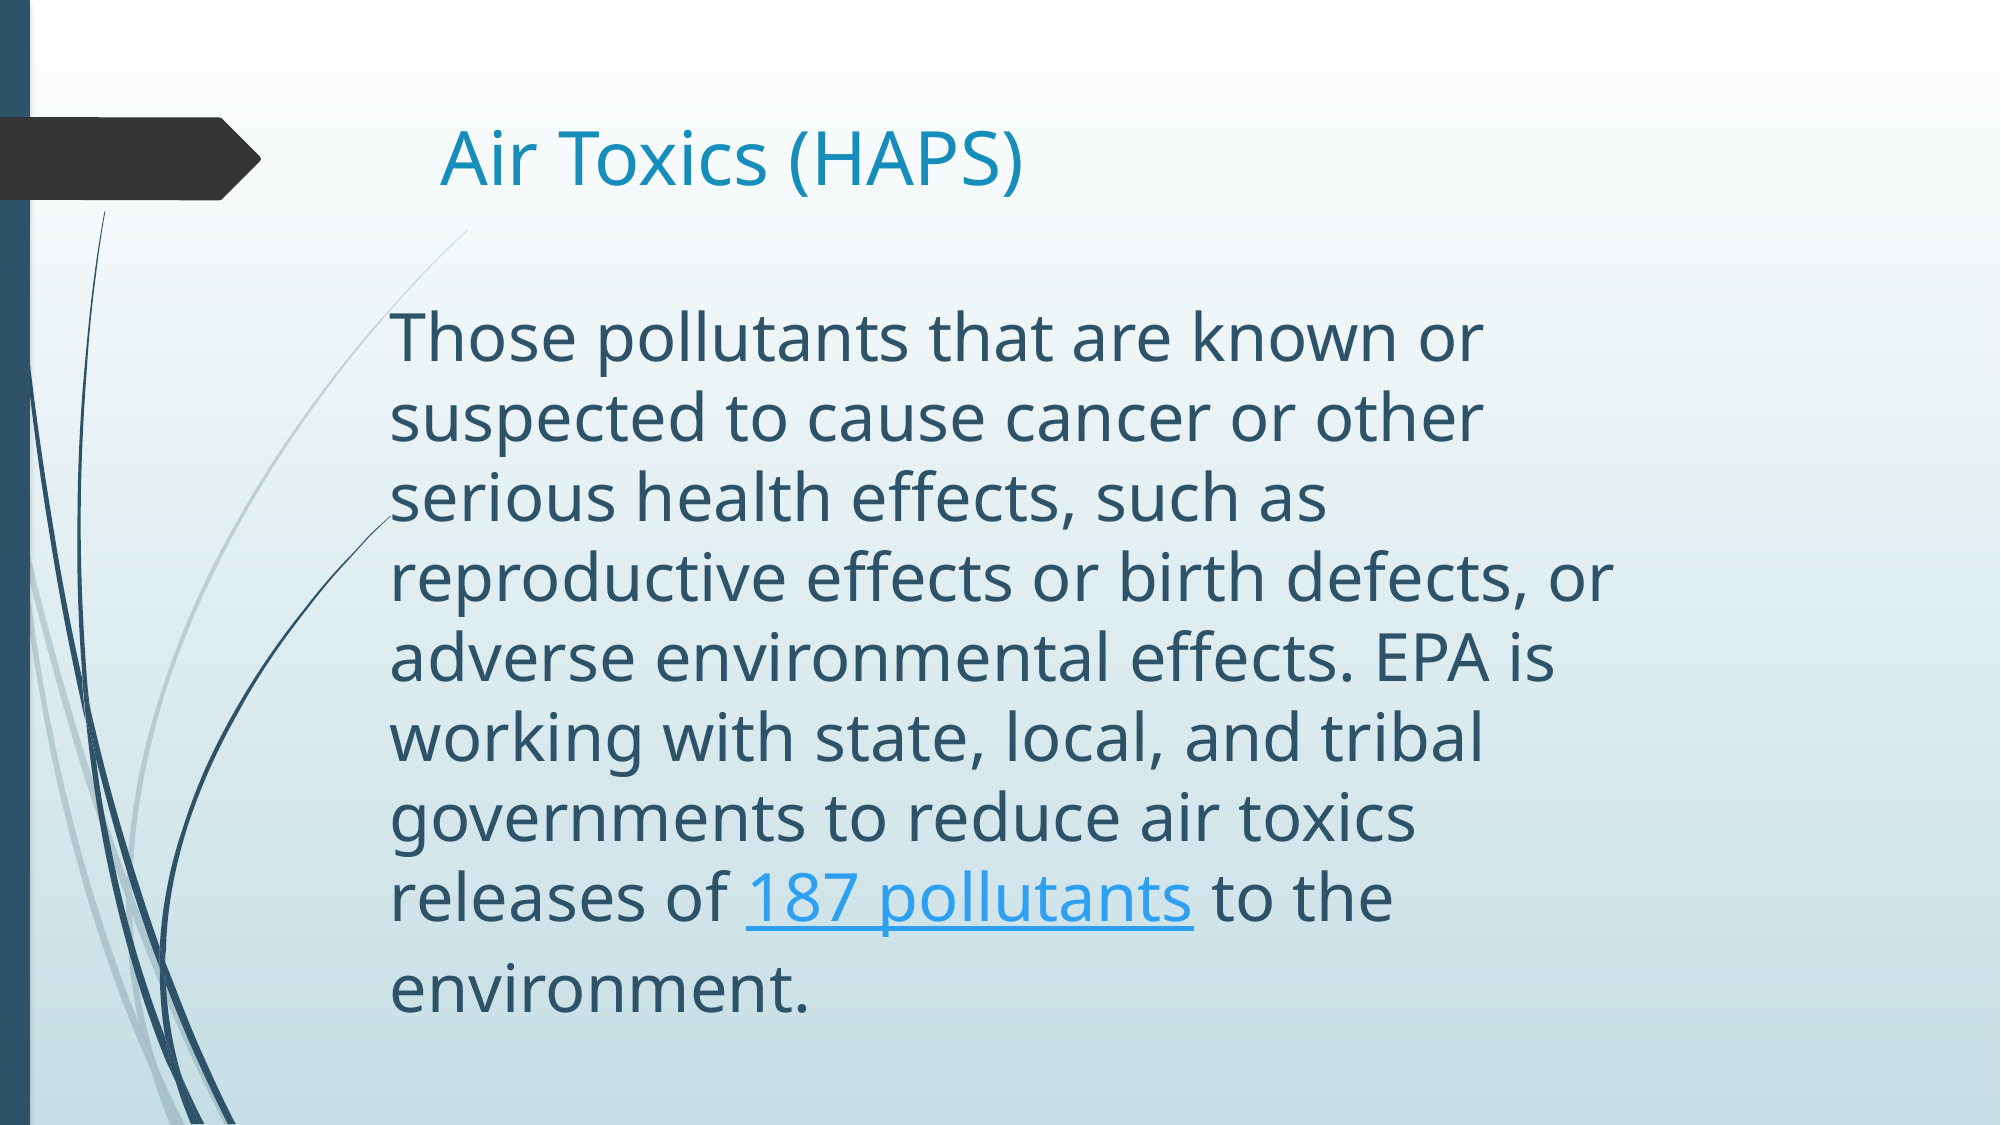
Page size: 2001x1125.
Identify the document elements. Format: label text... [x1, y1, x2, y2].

text_box Those pollutants that are known or suspected to cause cancer or other serious health effects, such as reproductive effects or birth defects, or adverse environmental effects. EPA is working with state, local, and tribal governments to reduce air toxics releases of 187 pollutants to the environment. [374, 287, 1638, 1033]
title Air Toxics (HAPS) [425, 102, 1888, 313]
